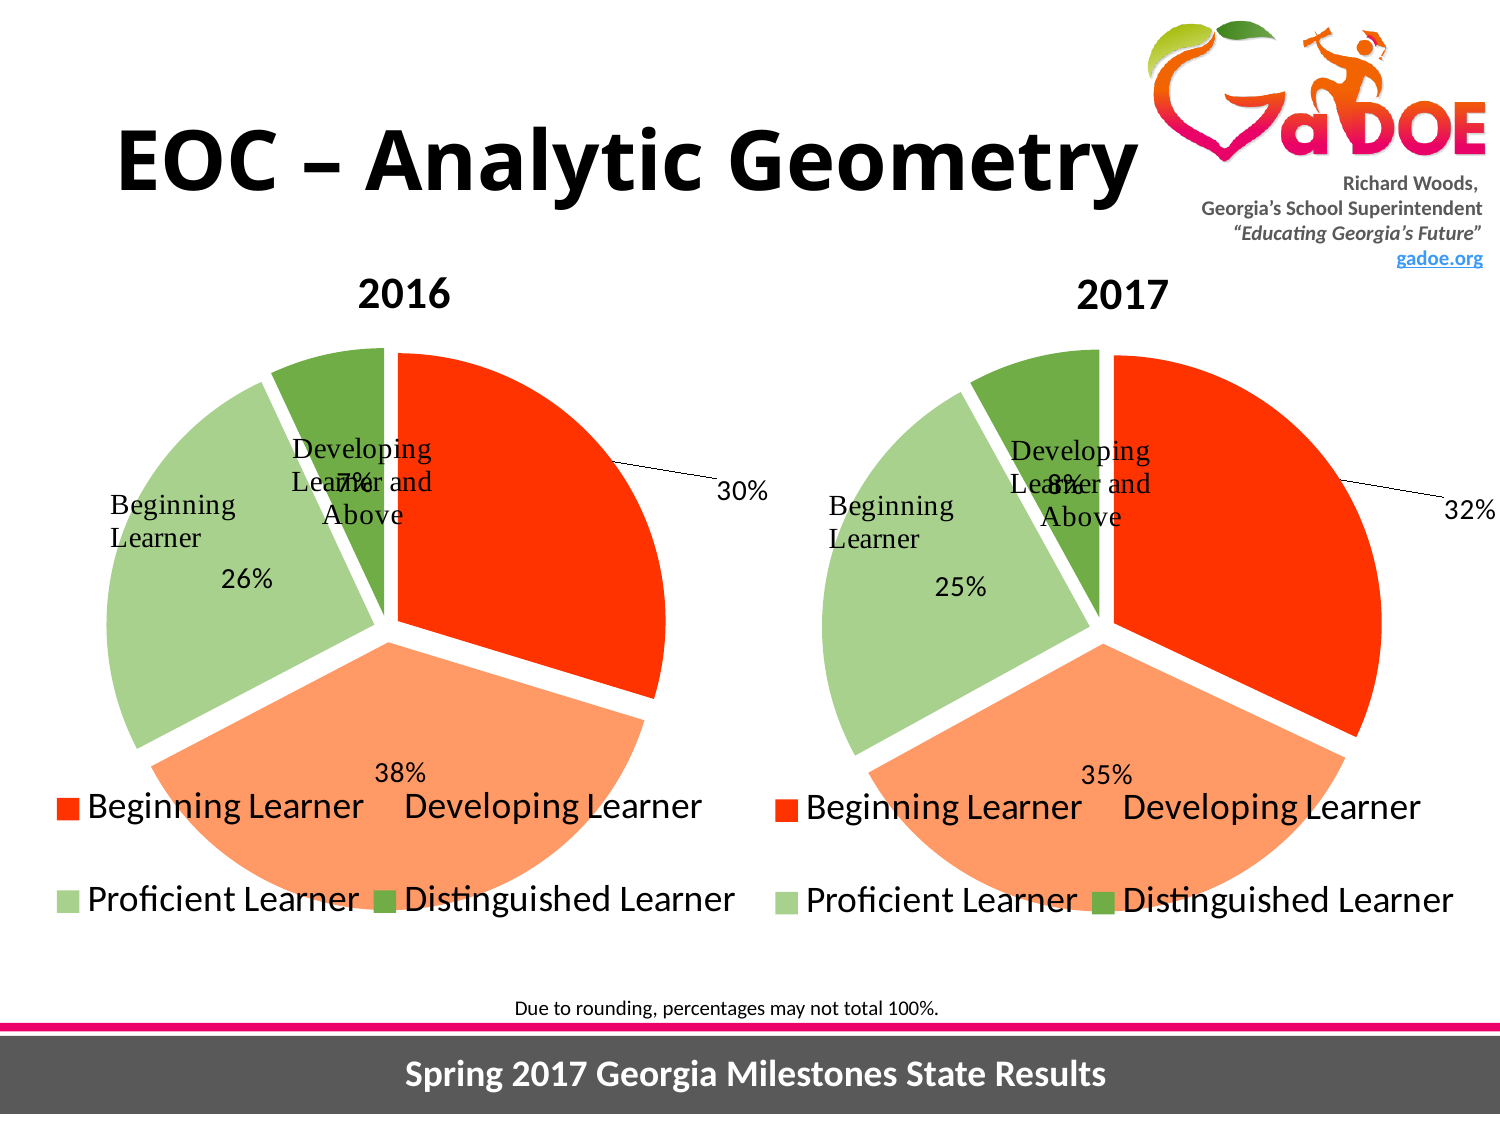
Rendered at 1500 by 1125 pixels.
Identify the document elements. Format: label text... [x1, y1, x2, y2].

text_box Due to rounding, percentages may not total 100%. [500, 989, 1000, 1028]
footer Spring 2017 Georgia Milestones State Results [12, 1063, 1500, 1124]
title EOC – Analytic Geometry [99, 54, 1263, 238]
chart [24, 237, 1500, 991]
picture [1135, 8, 1499, 164]
